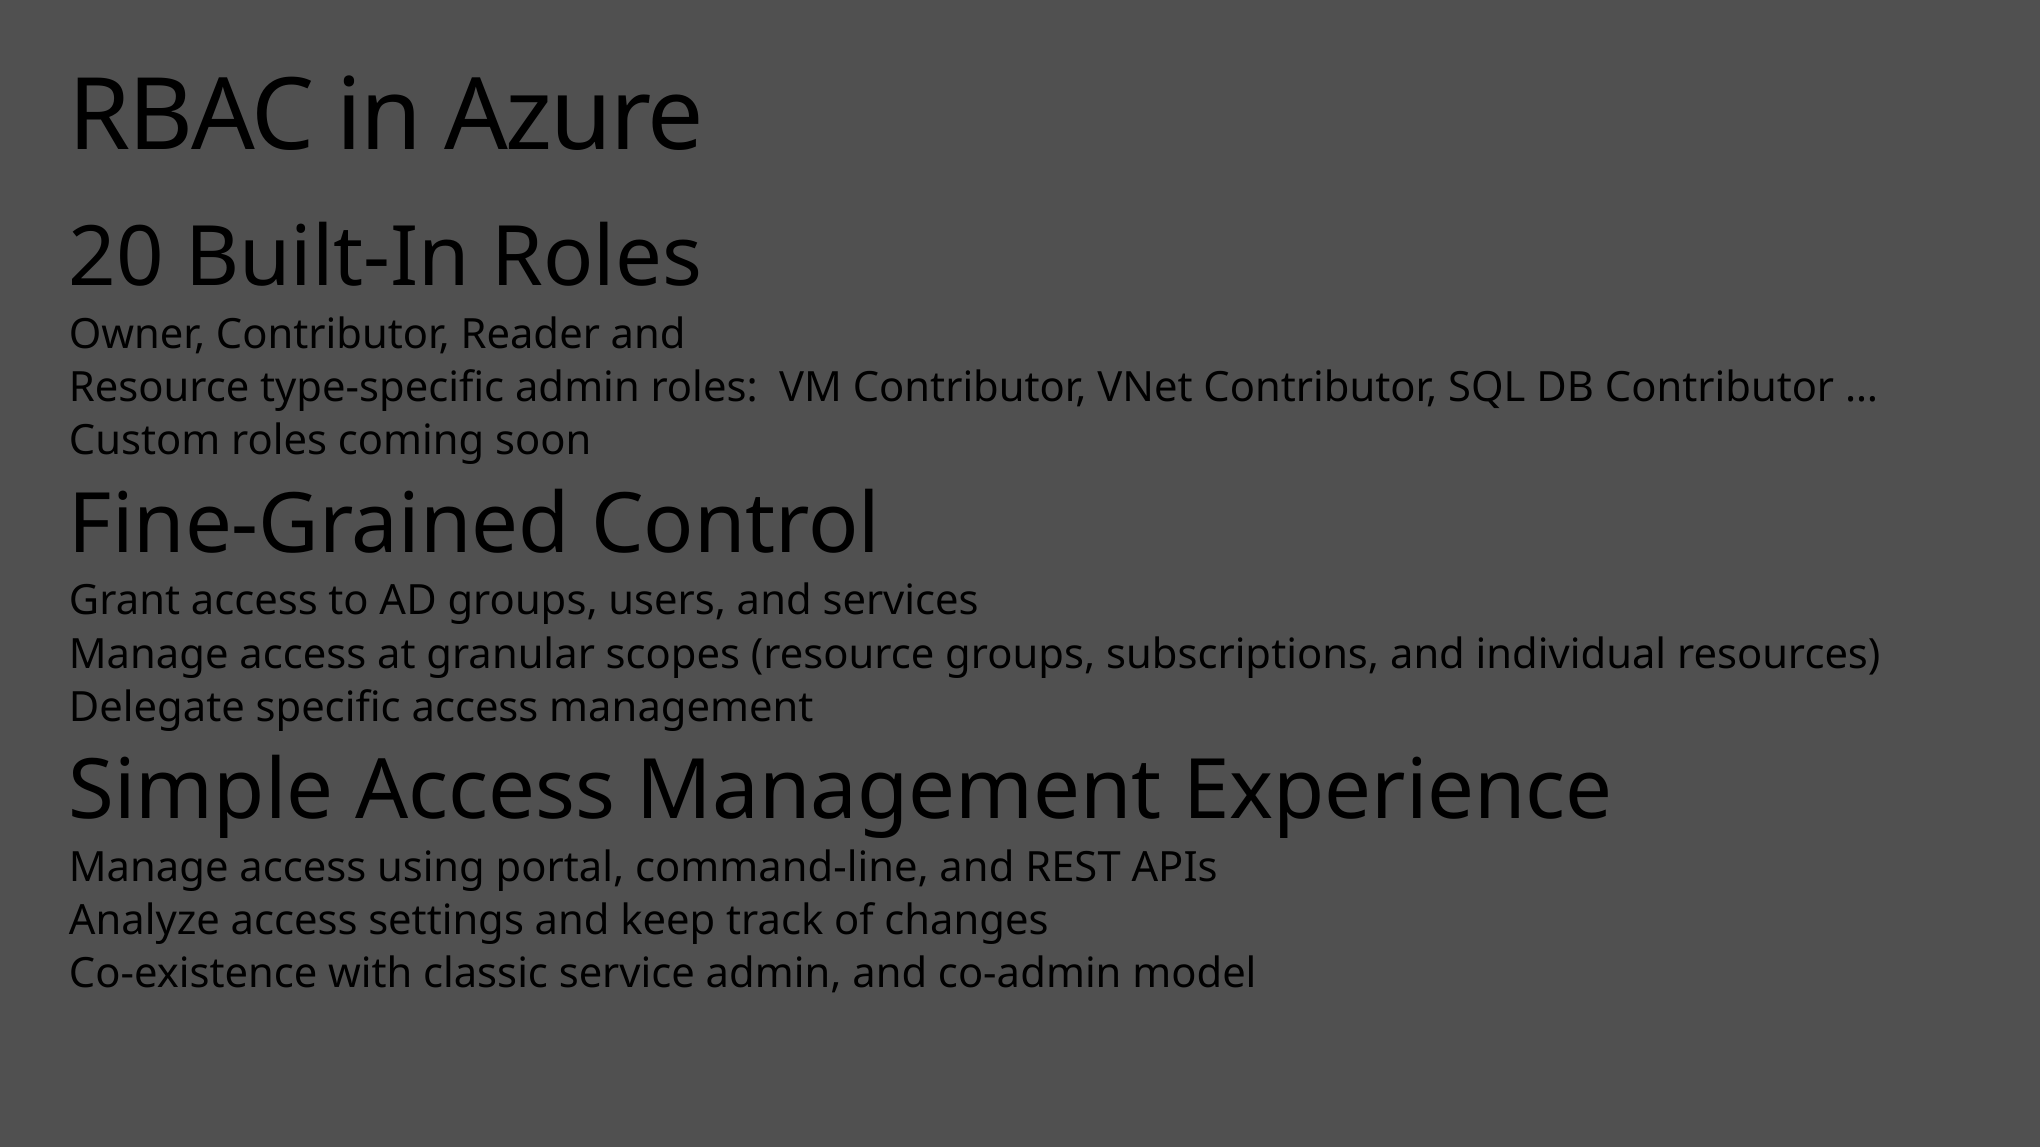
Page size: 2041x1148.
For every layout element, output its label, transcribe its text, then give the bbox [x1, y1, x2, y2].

list 20 Built-In Roles Owner, Contributor, Reader and Resource type-specific admin roles: VM Contributor, VNet Contributor, SQL DB Contributor … Custom roles coming soon Fine-Grained Control Grant access to AD groups, users, and services Manage access at granular scopes (resource groups, subscriptions, and individual resources) Delegate specific access management Simple Access Management Experience Manage access using portal, command-line, and REST APIs Analyze access settings and keep track of changes Co-existence with classic service admin, and co-admin model [45, 198, 1996, 1043]
title RBAC in Azure [45, 48, 1996, 198]
